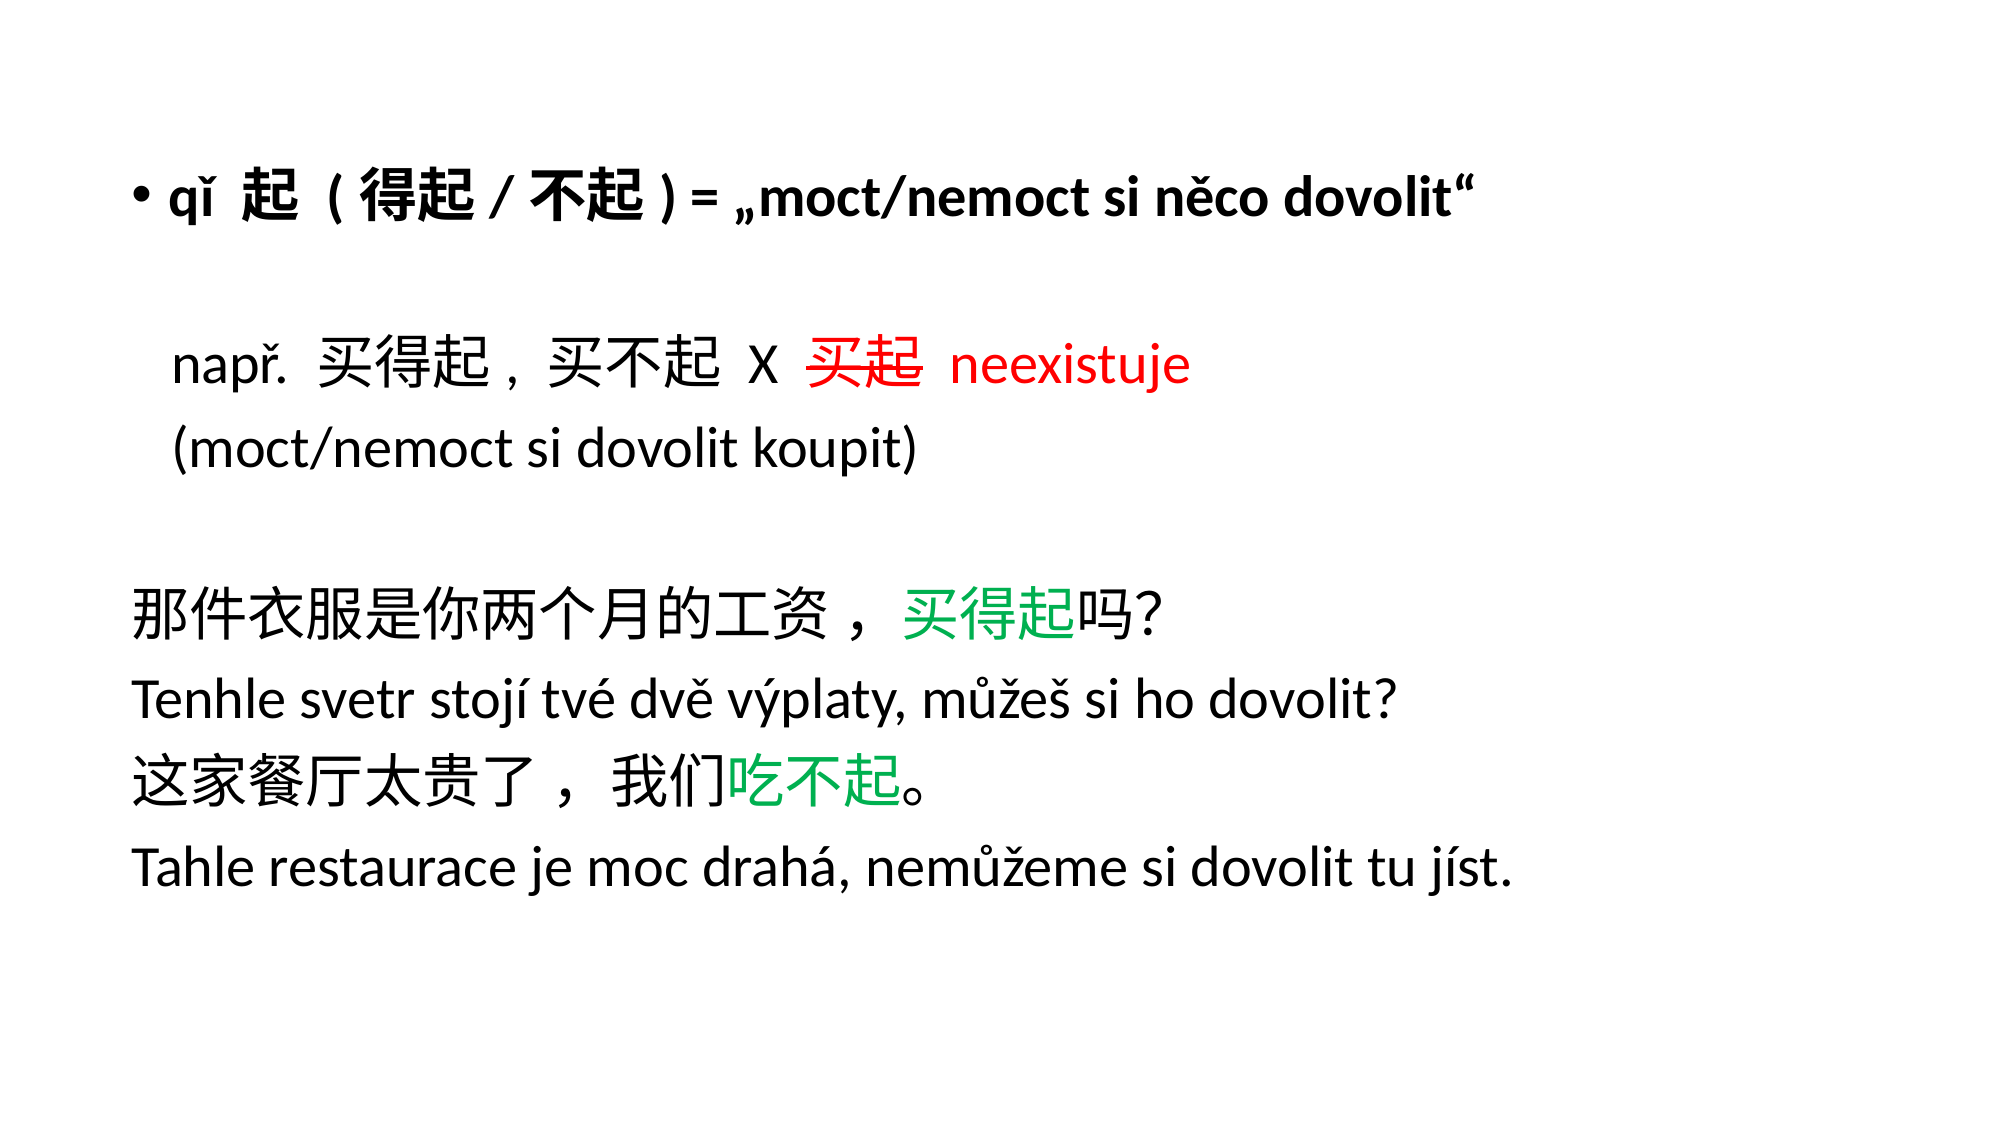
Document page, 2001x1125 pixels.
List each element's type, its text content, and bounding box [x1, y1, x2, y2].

list qǐ 起 (得起/不起) = „moct/nemoct si něco dovolit“ např. 买得起, 买不起 X 买起 neexistuje (moct/nemoct si dovolit koupit) 那件衣服是你两个月的工资 ，买得起吗？ Tenhle svetr stojí tvé dvě výplaty, můžeš si ho dovolit? 这家餐厅太贵了 ，我们吃不起。 Tahle restaurace je moc drahá, nemůžeme si dovolit tu jíst. [116, 158, 1863, 1014]
